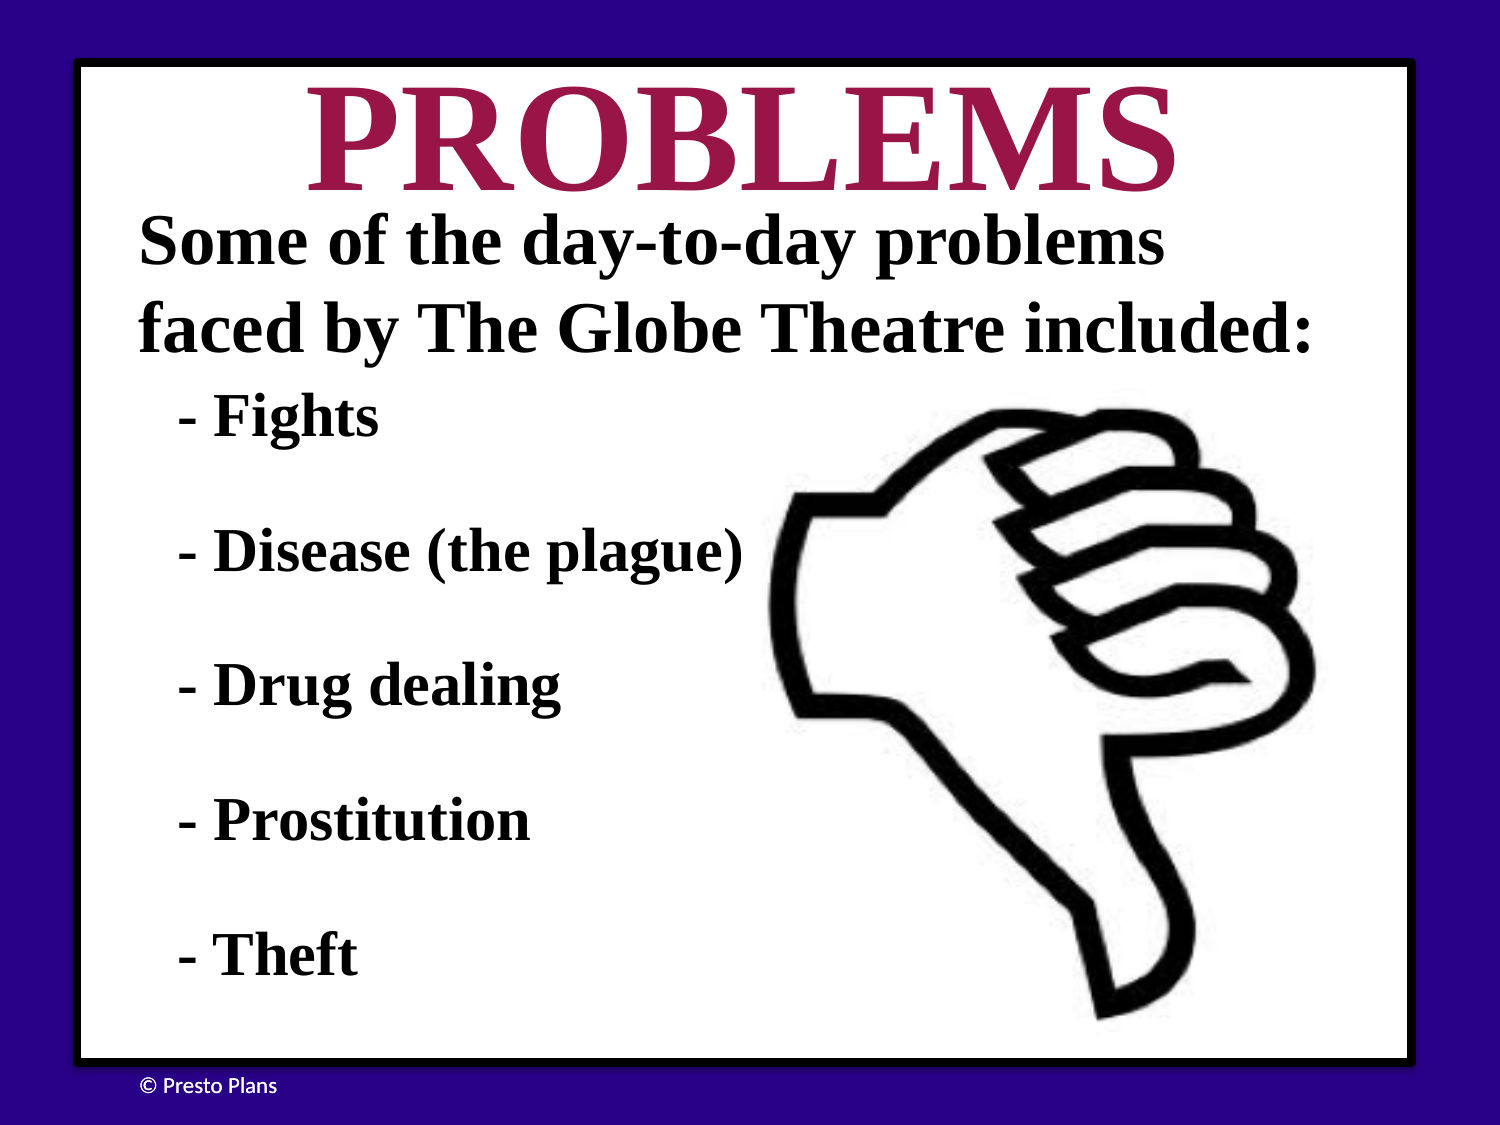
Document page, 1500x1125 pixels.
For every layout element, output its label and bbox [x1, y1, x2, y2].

text_box [0, 0, 1500, 1125]
picture [714, 341, 1332, 1036]
